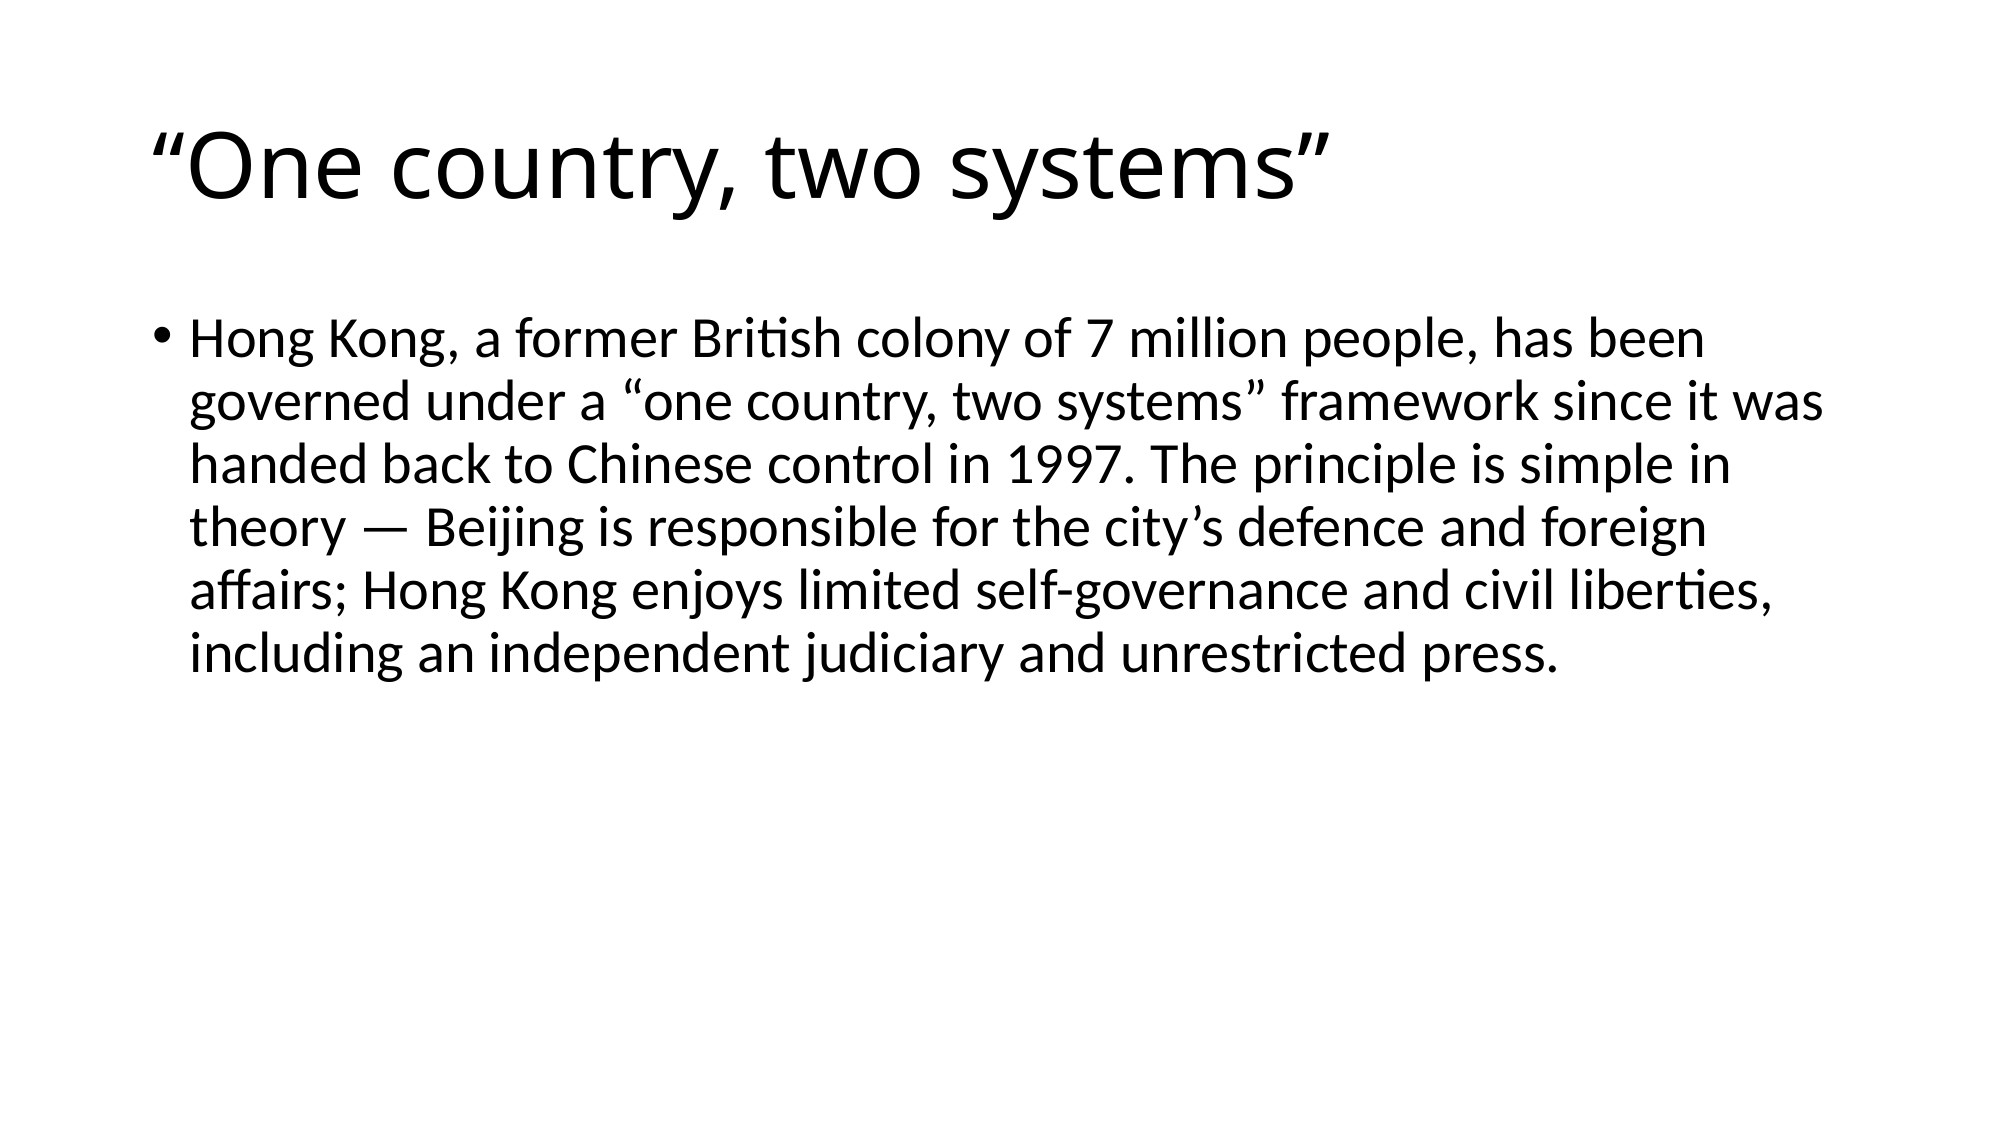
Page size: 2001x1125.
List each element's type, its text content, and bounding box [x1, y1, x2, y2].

list Hong Kong, a former British colony of 7 million people, has been governed under a “one country, two systems” framework since it was handed back to Chinese control in 1997. The principle is simple in theory — Beijing is responsible for the city’s defence and foreign affairs; Hong Kong enjoys limited self-governance and civil liberties, including an independent judiciary and unrestricted press. [137, 299, 1863, 1014]
title “One country, two systems” [137, 59, 1863, 278]
